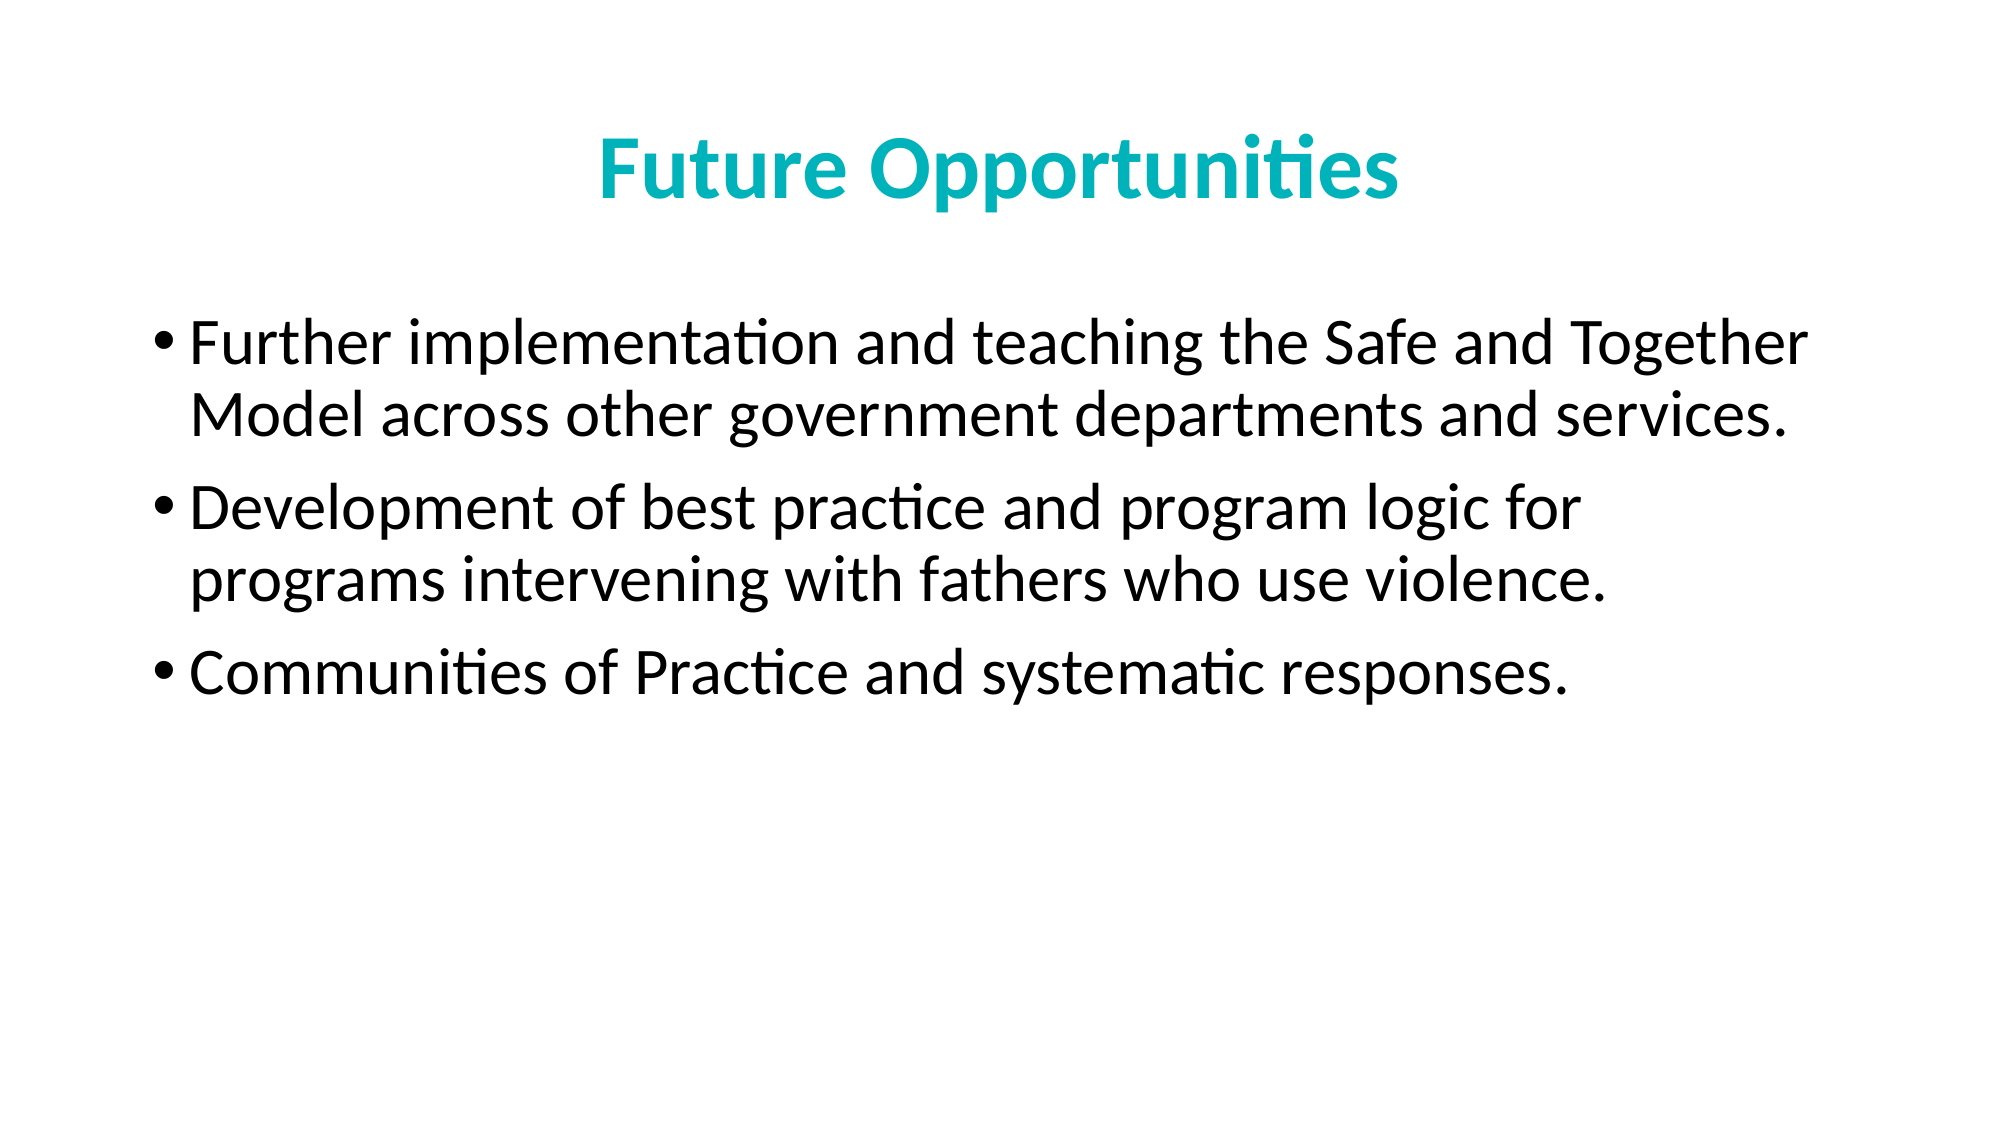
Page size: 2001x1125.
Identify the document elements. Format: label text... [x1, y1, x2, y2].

title Future Opportunities [137, 59, 1863, 278]
list Further implementation and teaching the Safe and Together Model across other government departments and services. Development of best practice and program logic for programs intervening with fathers who use violence. Communities of Practice and systematic responses. [137, 299, 1863, 1014]
